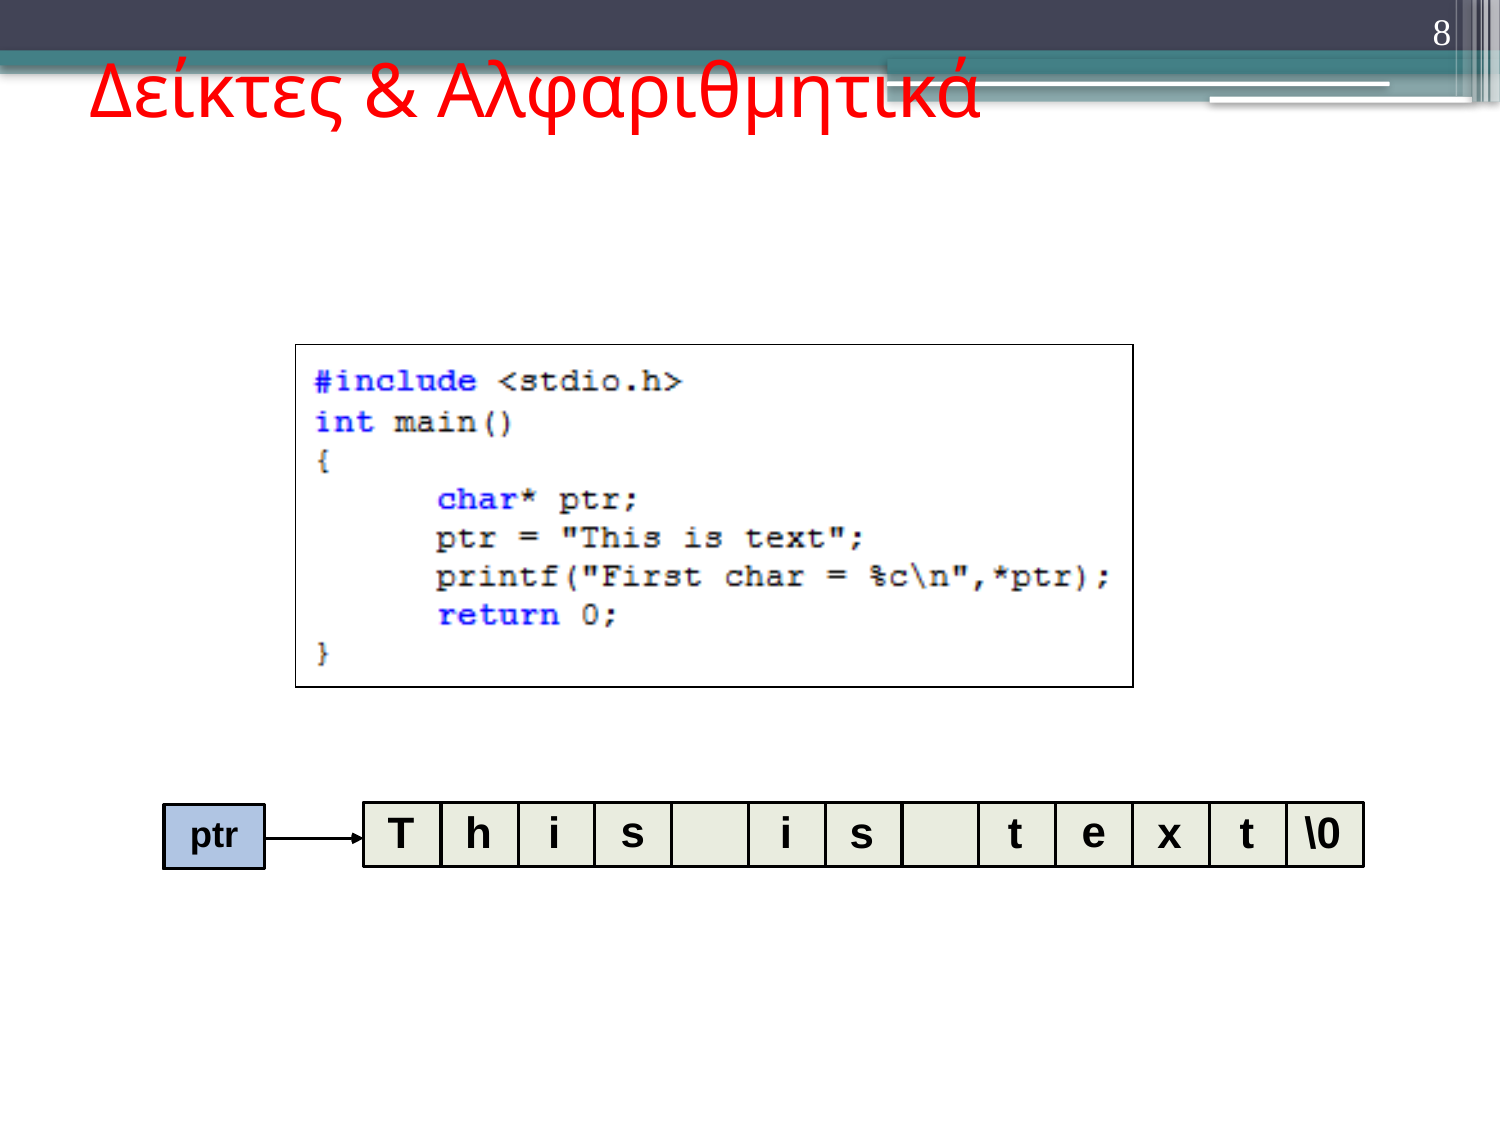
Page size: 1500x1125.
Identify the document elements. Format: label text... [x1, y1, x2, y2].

picture [295, 344, 1133, 687]
slide_number 8 [1341, 0, 1466, 61]
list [160, 799, 1367, 872]
title Δείκτες & Αλφαριθμητικά [75, 0, 1425, 175]
